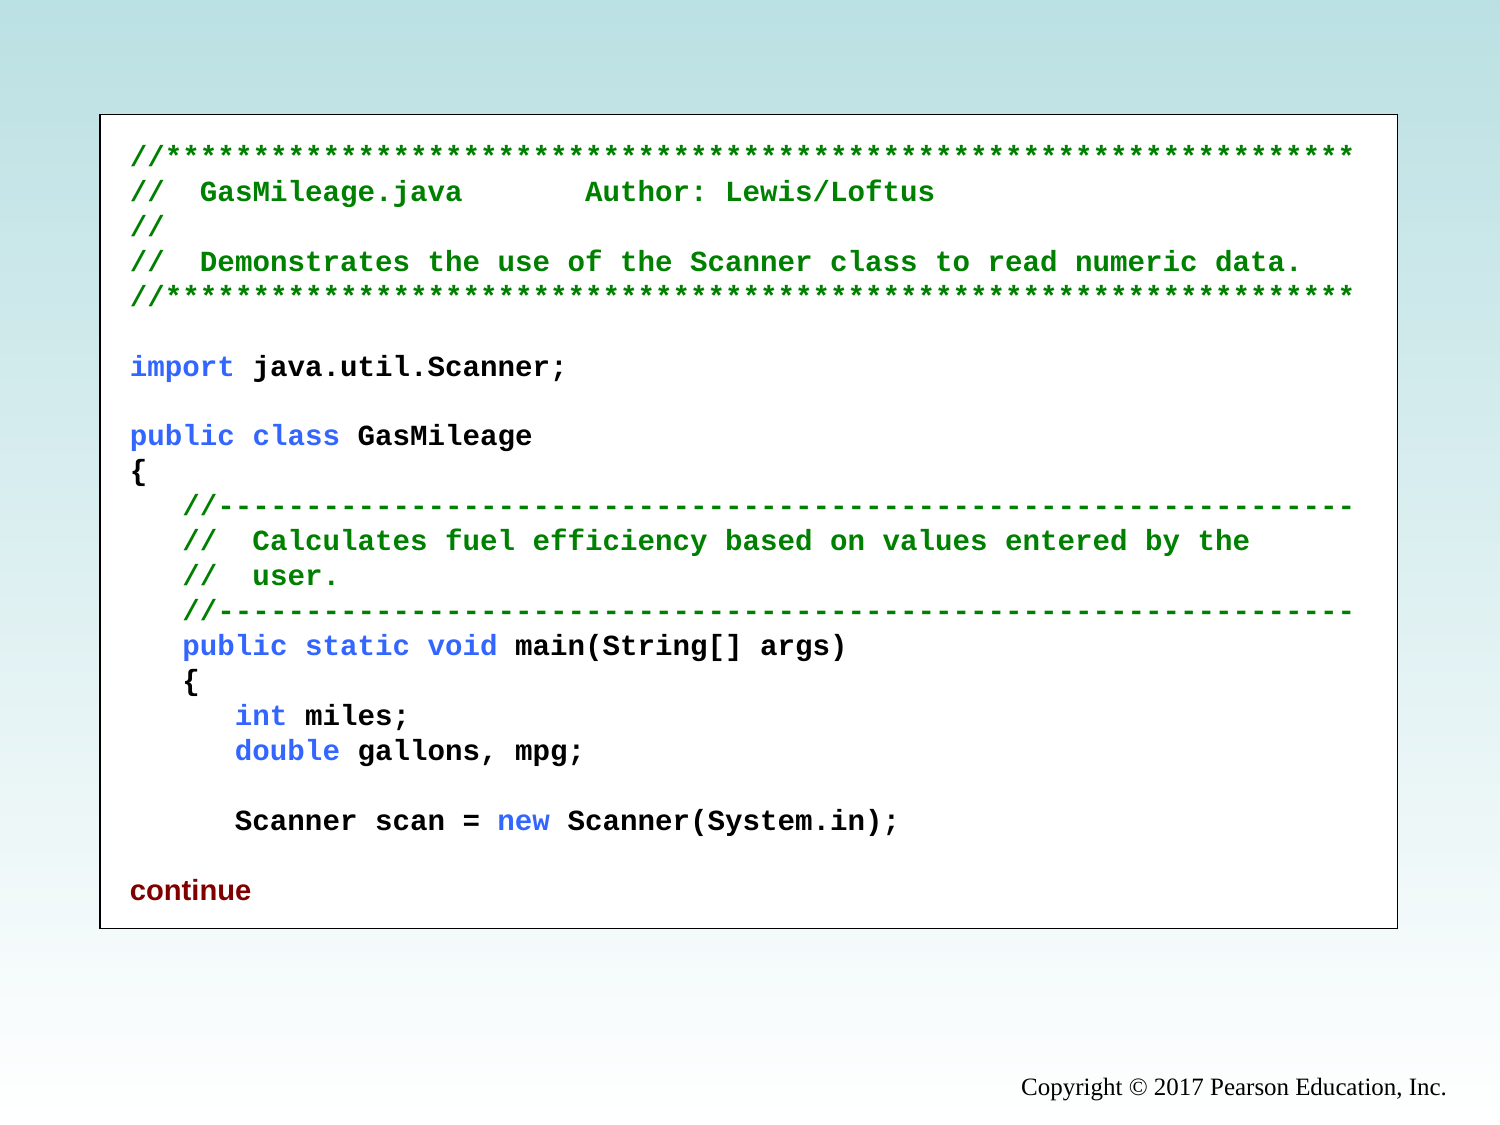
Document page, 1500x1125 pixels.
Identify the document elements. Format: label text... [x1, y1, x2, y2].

text_box //******************************************************************** // GasMileage.java Author: Lewis/Loftus // // Demonstrates the use of the Scanner class to read numeric data. //******************************************************************** import java.util.Scanner; public class GasMileage { //----------------------------------------------------------------- // Calculates fuel efficiency based on values entered by the // user. //----------------------------------------------------------------- public static void main(String[] args) { int miles; double gallons, mpg; Scanner scan = new Scanner(System.in); continue [99, 114, 1398, 929]
footer Copyright © 2017 Pearson Education, Inc. [549, 1062, 1463, 1114]
